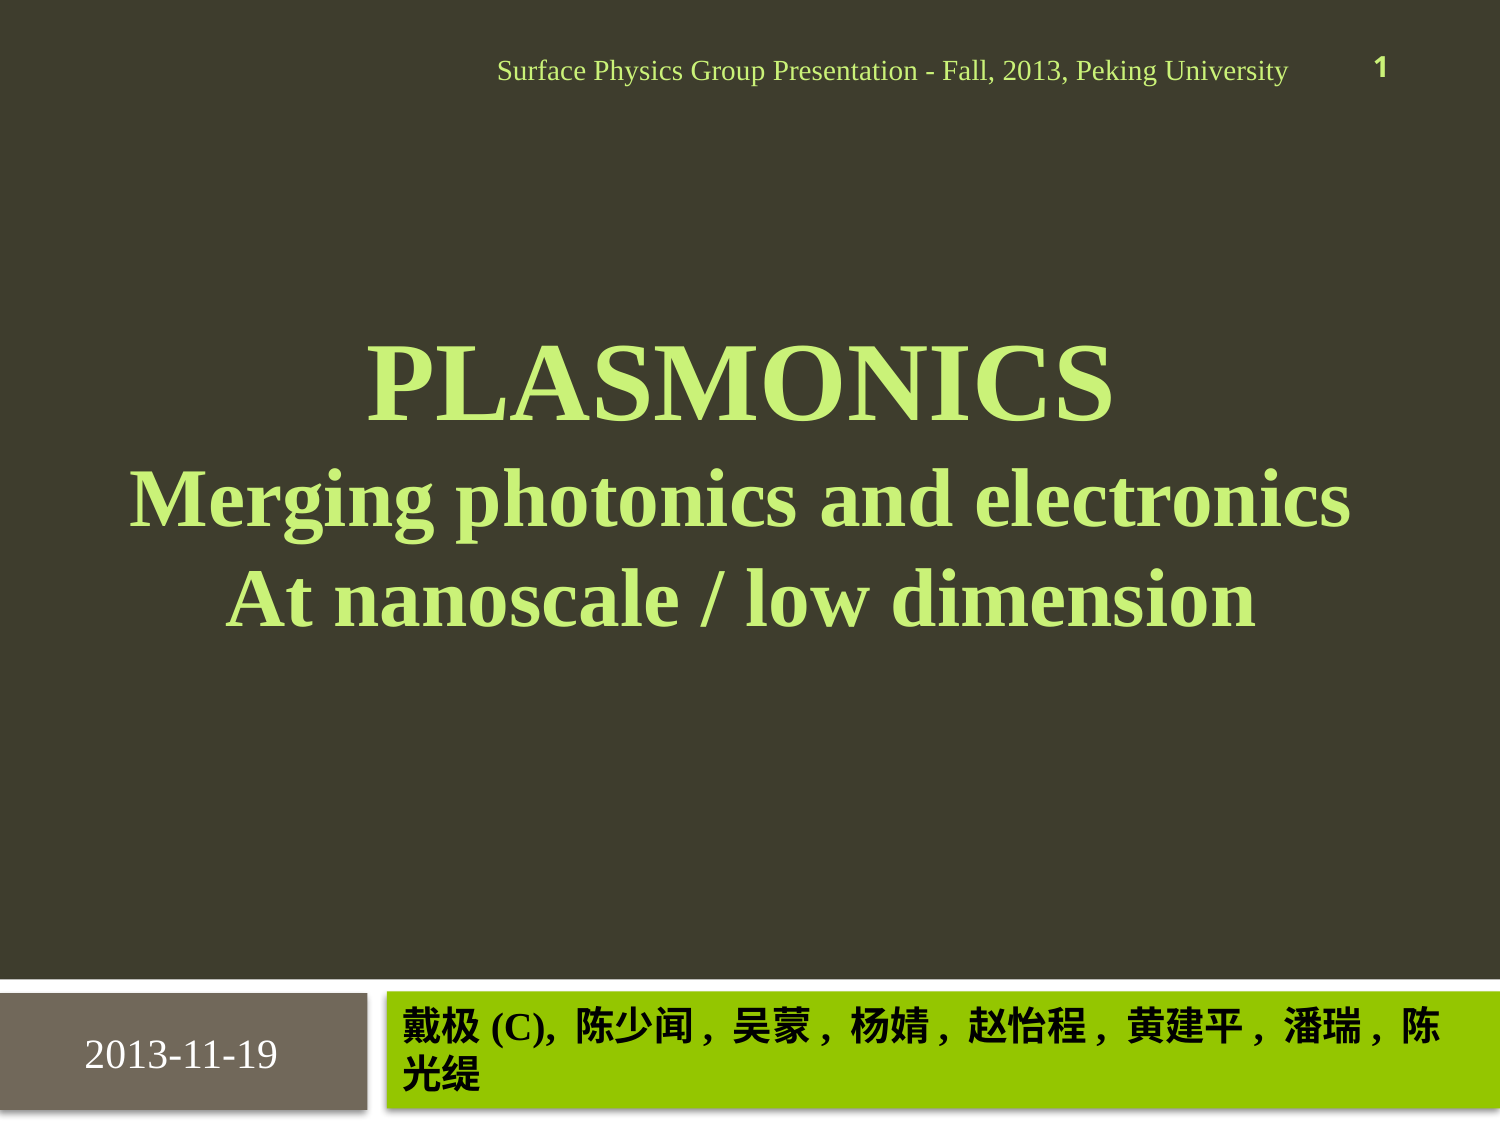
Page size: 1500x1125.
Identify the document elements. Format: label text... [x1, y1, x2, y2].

slide_number 1 [1312, 37, 1450, 100]
subtitle 戴极(C), 陈少闻, 吴蒙, 杨婧, 赵怡程, 黄建平, 潘瑞, 陈光缇 [387, 992, 1488, 1105]
title PLASMONICS Merging photonics and electronics At nanoscale / low dimension [89, 350, 1394, 651]
footer Surface Physics Group Presentation - Fall, 2013, Peking University [342, 38, 1305, 99]
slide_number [12, 995, 350, 1108]
